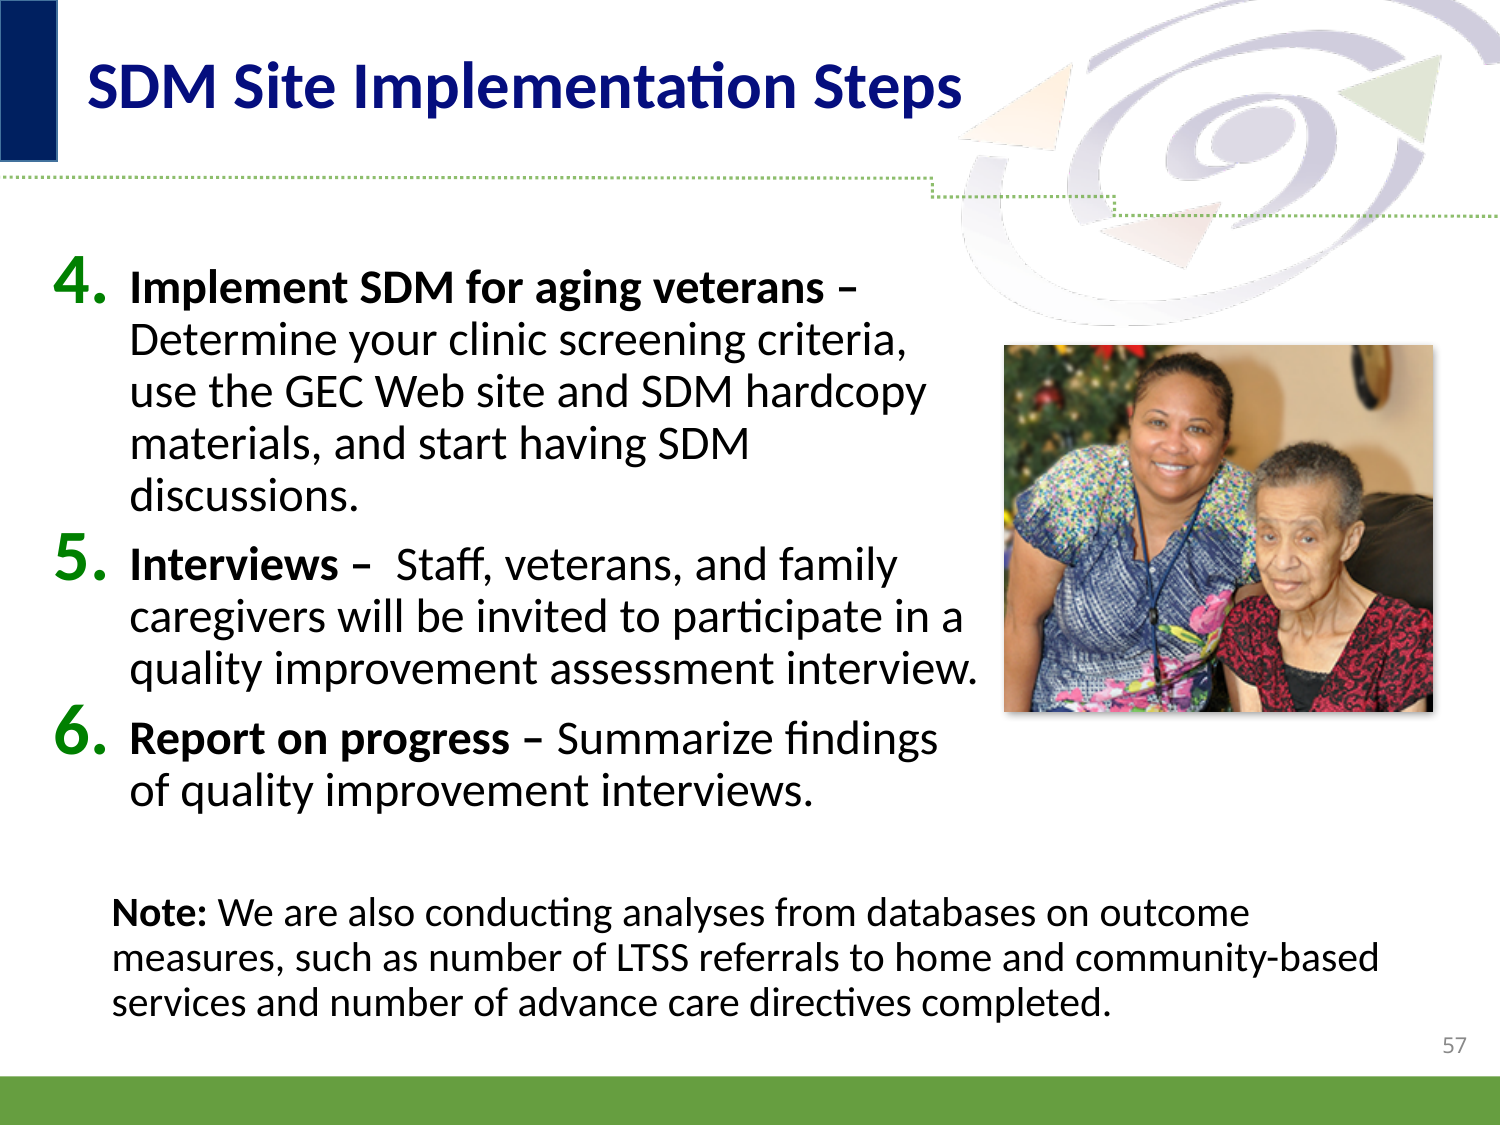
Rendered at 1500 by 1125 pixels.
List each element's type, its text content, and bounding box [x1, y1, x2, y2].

slide_number 57 [1145, 1016, 1483, 1076]
text_box Note: We are also conducting analyses from databases on outcome measures, such as number of LTSS referrals to home and community-based services and number of advance care directives completed. [96, 883, 1433, 1036]
picture [943, 0, 1500, 712]
title SDM Site Implementation Steps [72, 0, 1366, 174]
list Implement SDM for aging veterans – Determine your clinic screening criteria, use the GEC Web site and SDM hardcopy materials, and start having SDM discussions. Interviews – Staff, veterans, and family caregivers will be invited to participate in a quality improvement assessment interview. Report on progress – Summarize findings of quality improvement interviews. [38, 254, 1000, 884]
